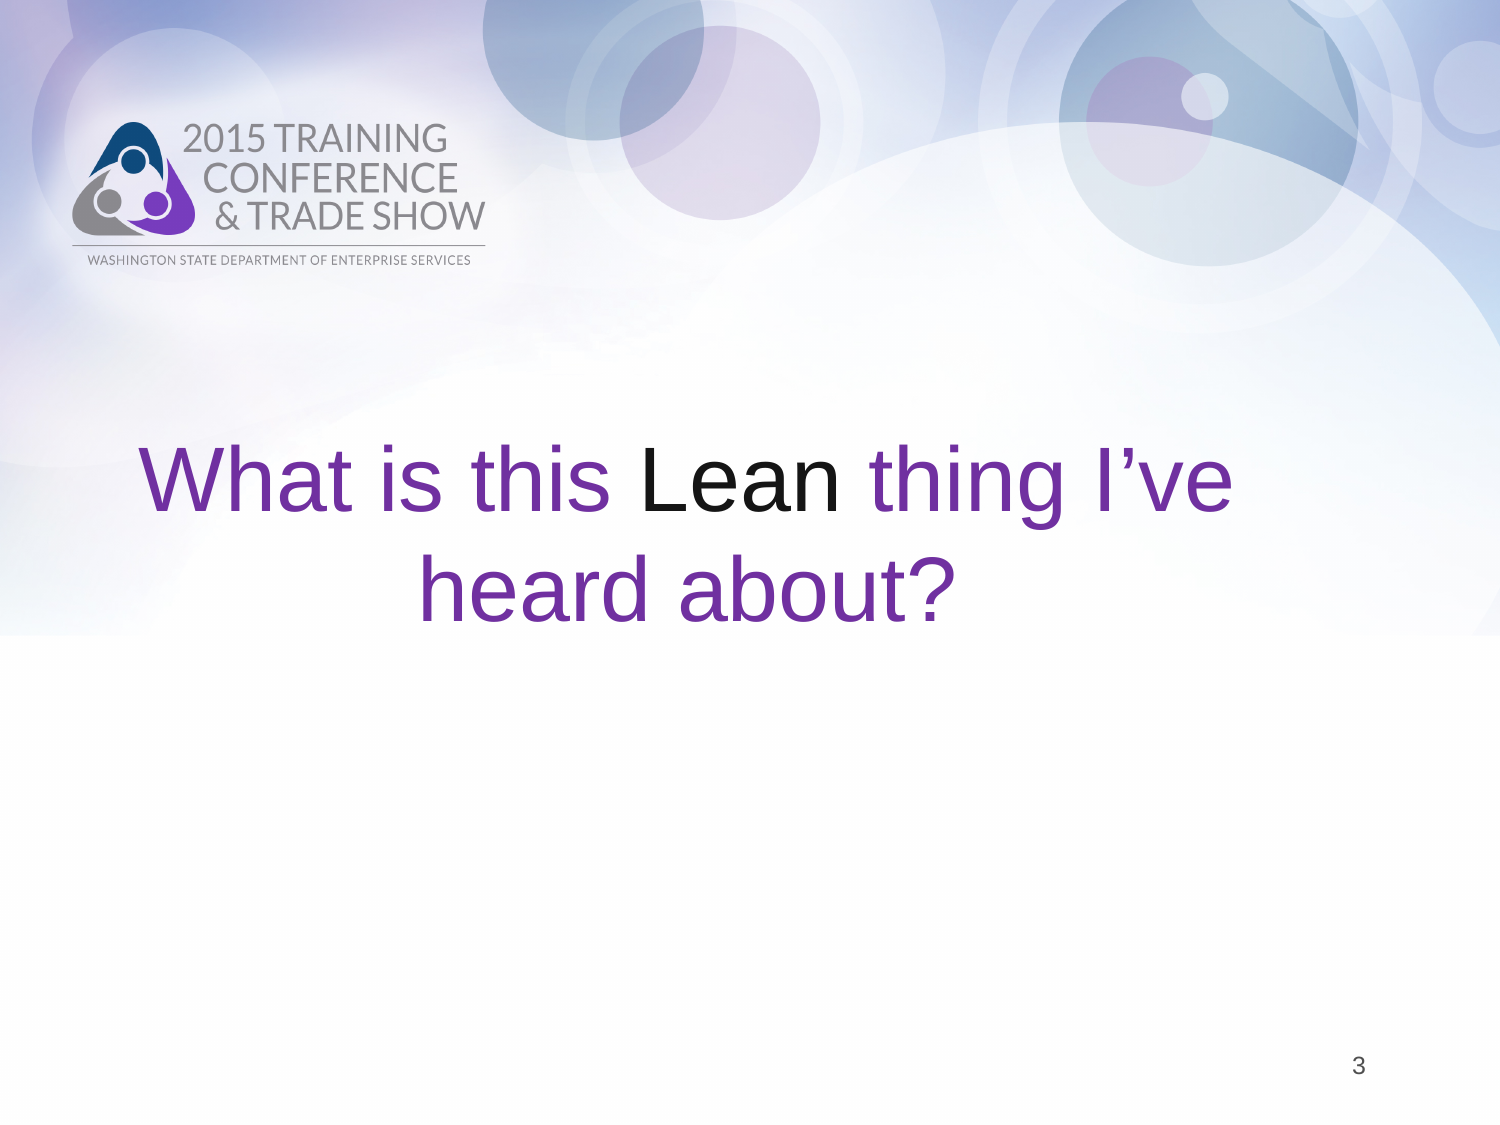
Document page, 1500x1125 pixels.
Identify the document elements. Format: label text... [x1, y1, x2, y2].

text_box 3 [1337, 1042, 1425, 1103]
list What is this Lean thing I’ve heard about? [50, 412, 1325, 1100]
picture [0, 0, 1500, 1125]
